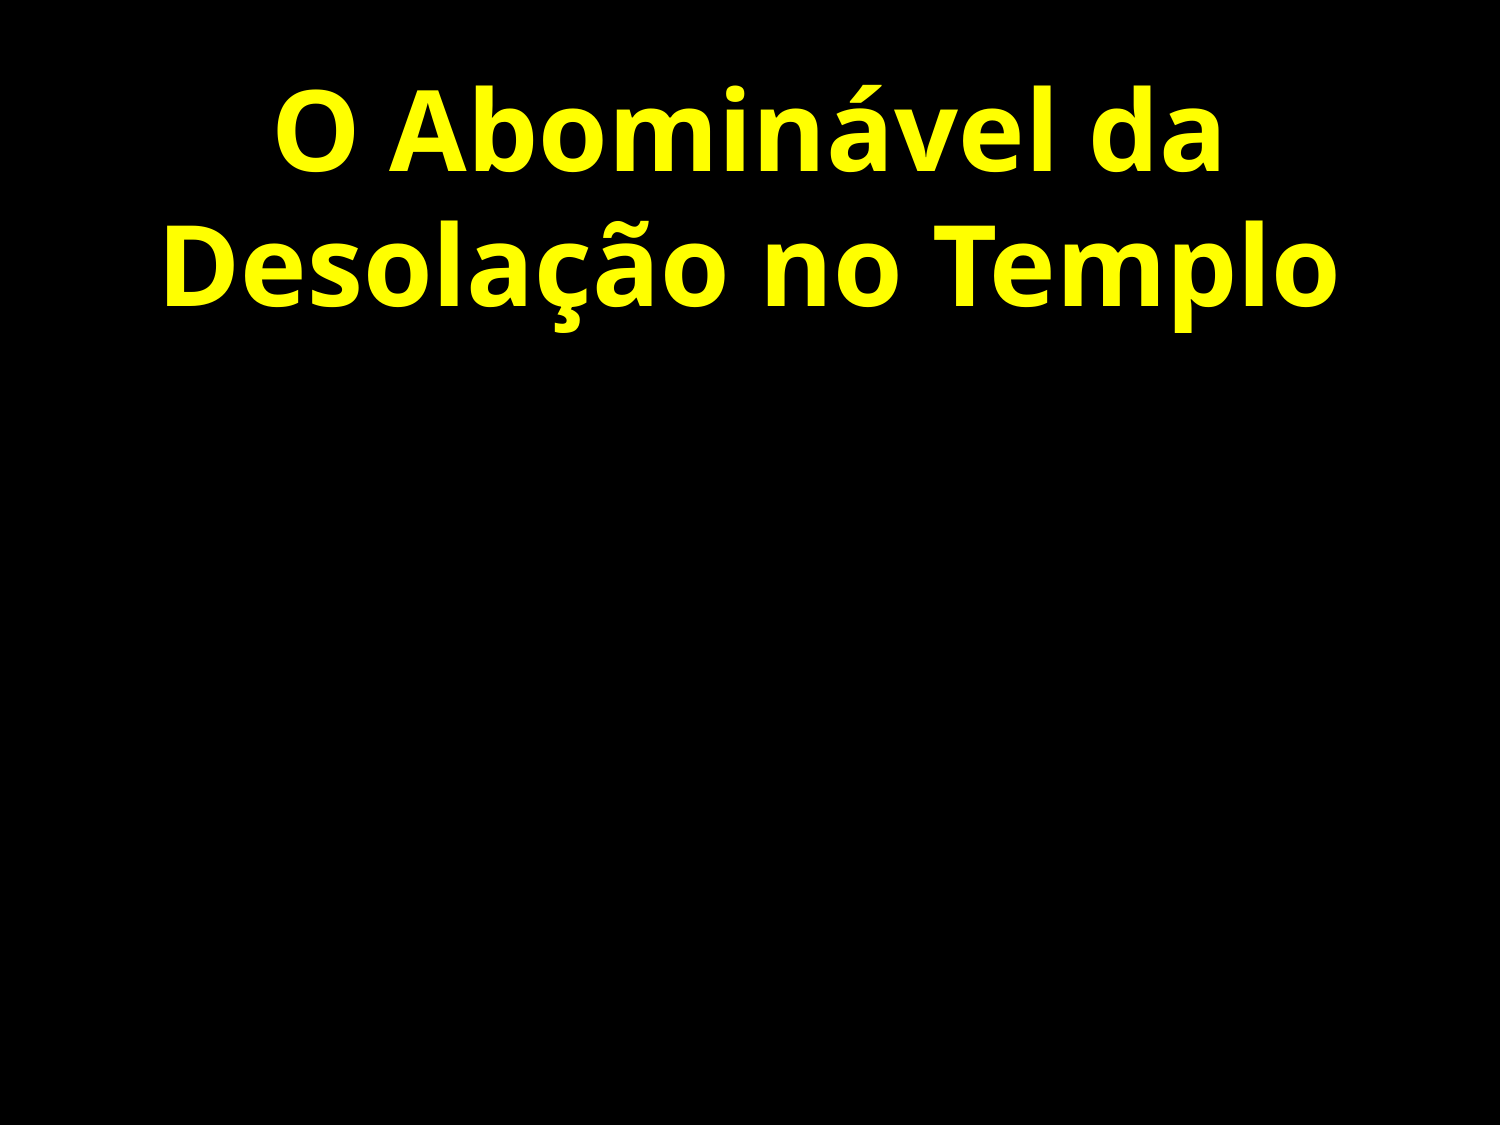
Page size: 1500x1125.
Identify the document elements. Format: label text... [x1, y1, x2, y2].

title O Abominável da Desolação no Templo [112, 99, 1388, 288]
